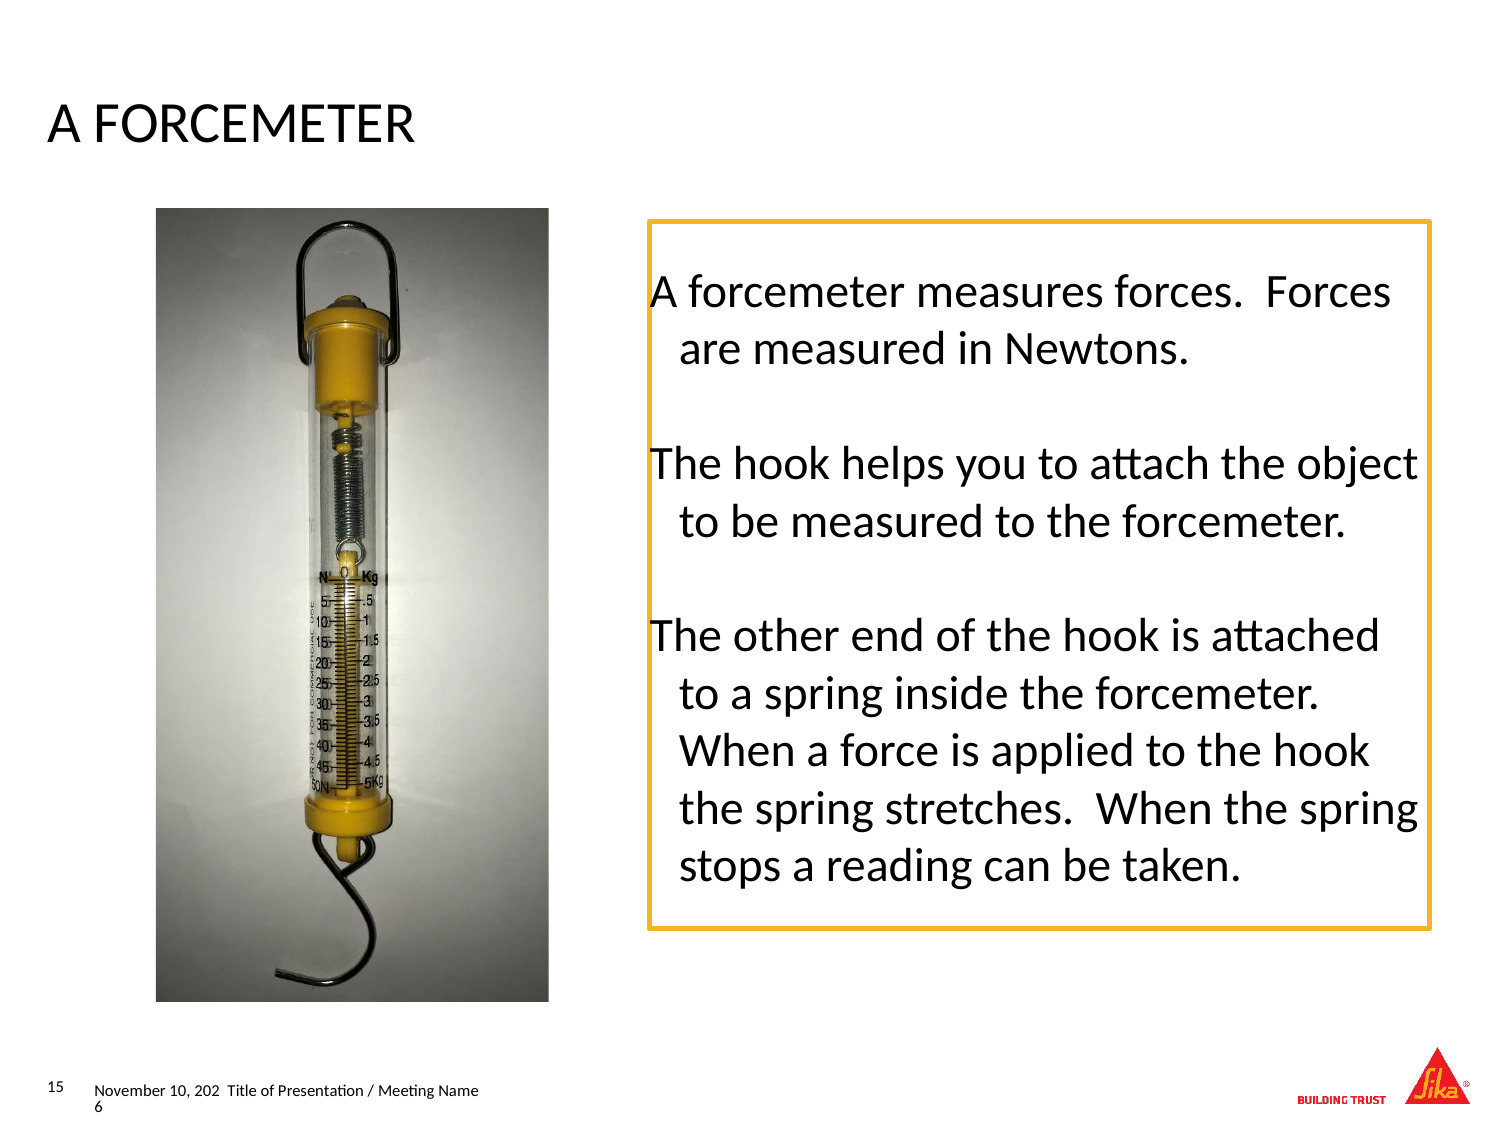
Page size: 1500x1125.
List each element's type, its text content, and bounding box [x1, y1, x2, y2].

footer Title of Presentation / Meeting Name [223, 1079, 1106, 1091]
text_box A forcemeter measures forces. Forces are measured in Newtons. The hook helps you to attach the object to be measured to the forcemeter. The other end of the hook is attached to a spring inside the forcemeter. When a force is applied to the hook the spring stretches. When the spring stops a reading can be taken. [649, 221, 1430, 929]
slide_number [118, 1079, 223, 1091]
slide_number 15 [47, 1076, 118, 1094]
title A Forcemeter [47, 42, 1459, 155]
picture [1298, 1047, 1470, 1104]
picture [155, 207, 549, 1003]
